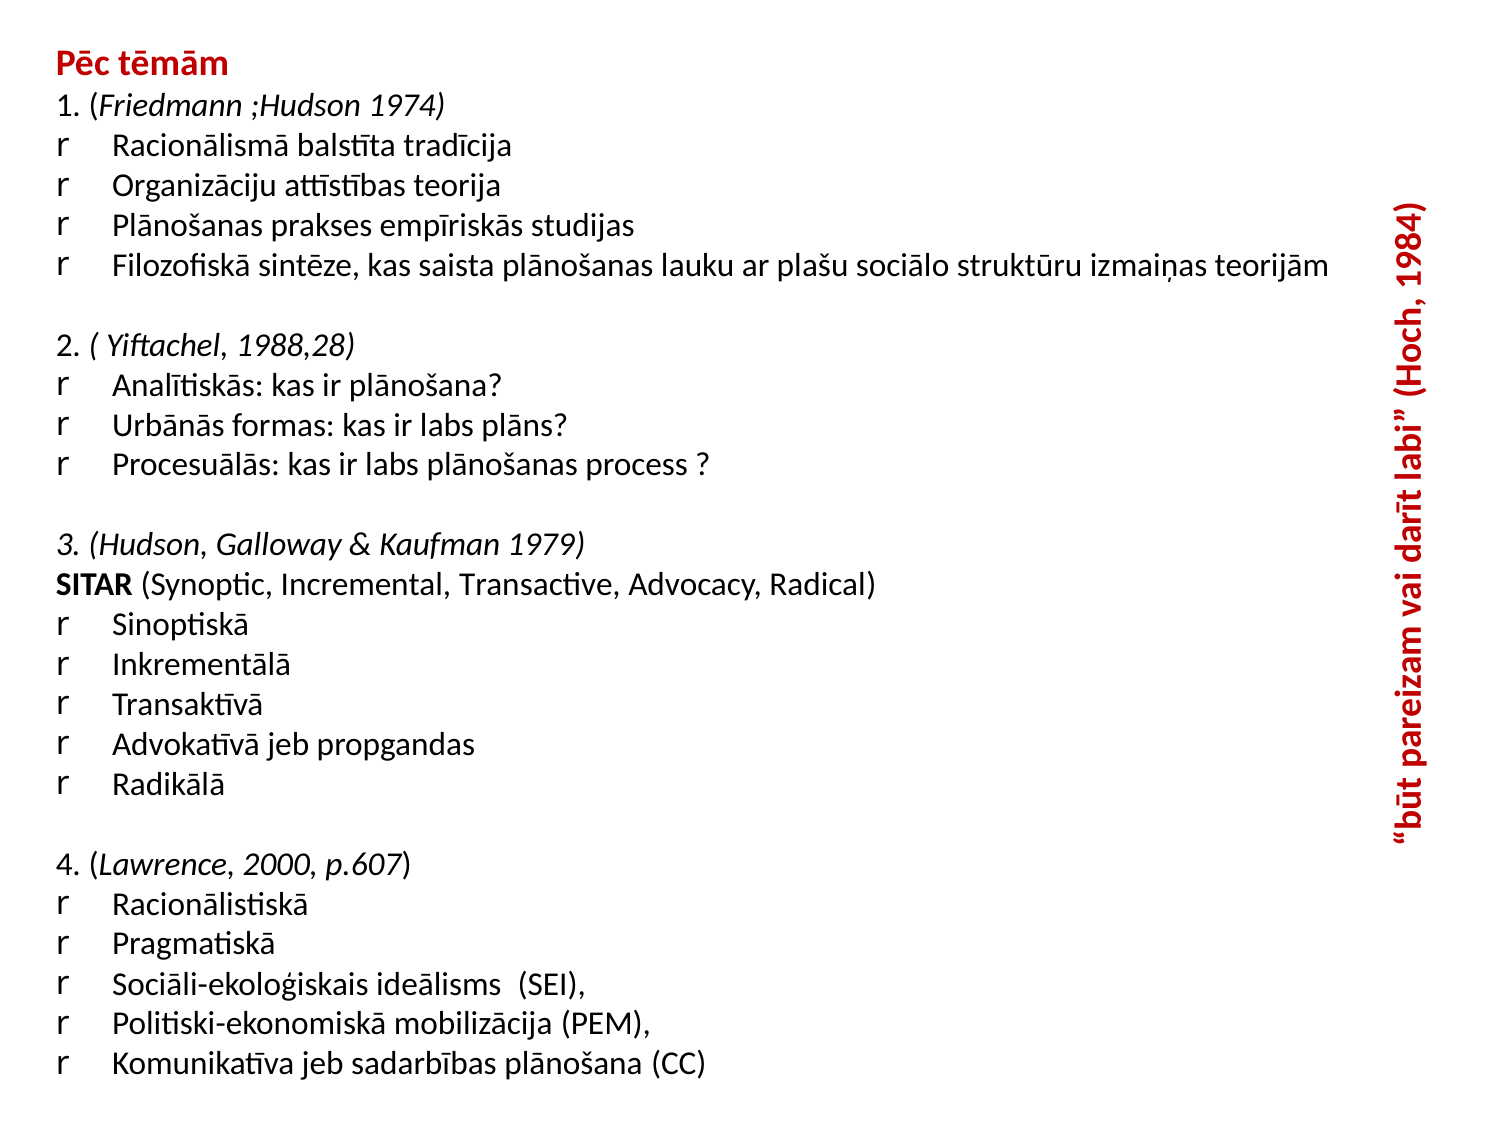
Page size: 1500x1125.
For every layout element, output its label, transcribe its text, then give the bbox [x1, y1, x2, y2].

text_box “būt pareizam vai darīt labi” (Hoch, 1984) [1375, 0, 1436, 1049]
text_box Pēc tēmām 1. (Friedmann ;Hudson 1974) Racionālismā balstīta tradīcija Organizāciju attīstības teorija Plānošanas prakses empīriskās studijas Filozofiskā sintēze, kas saista plānošanas lauku ar plašu sociālo struktūru izmaiņas teorijām 2. ( Yiftachel, 1988,28) Analītiskās: kas ir plānošana? Urbānās formas: kas ir labs plāns? Procesuālās: kas ir labs plānošanas process ? 3. (Hudson, Galloway & Kaufman 1979) SITAR (Synoptic, Incremental, Transactive, Advocacy, Radical) Sinoptiskā Inkrementālā Transaktīvā Advokatīvā jeb propgandas Radikālā 4. (Lawrence, 2000, p.607) Racionālistiskā Pragmatiskā Sociāli-ekoloģiskais ideālisms (SEI), Politiski-ekonomiskā mobilizācija (PEM), Komunikatīva jeb sadarbības plānošana (CC) [41, 30, 1365, 1089]
